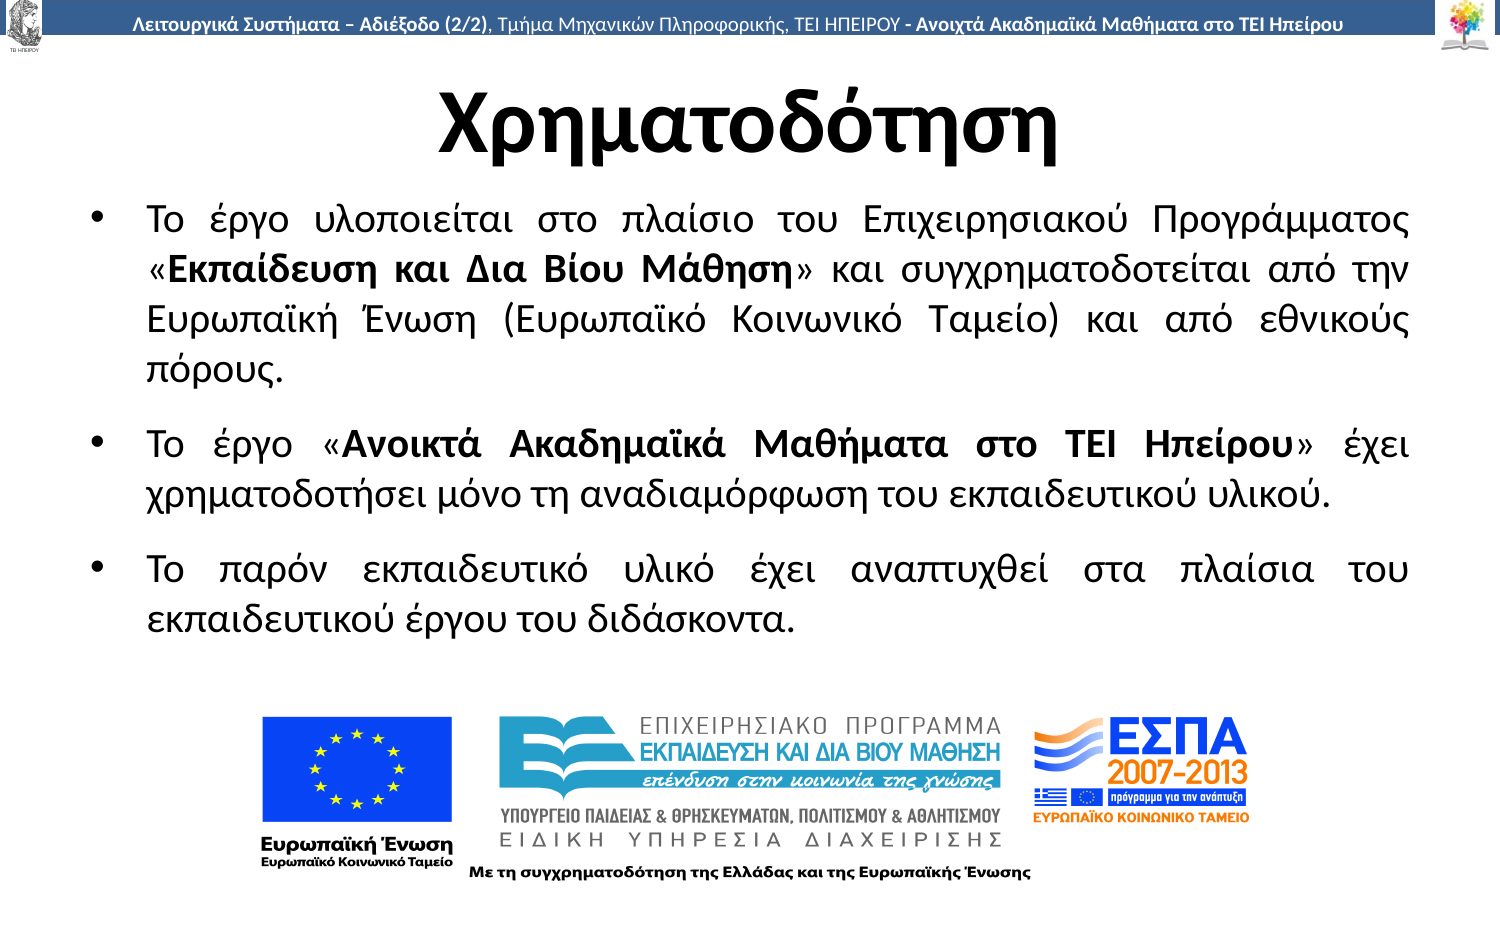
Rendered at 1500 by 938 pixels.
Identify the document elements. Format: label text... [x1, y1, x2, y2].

picture [218, 690, 1282, 903]
picture [6, 0, 42, 54]
title Χρηματοδότηση [75, 37, 1425, 183]
list Το έργο υλοποιείται στο πλαίσιο του Επιχειρησιακού Προγράμματος «Εκπαίδευση και Δια Βίου Μάθηση» και συγχρηματοδοτείται από την Ευρωπαϊκή Ένωση (Ευρωπαϊκό Κοινωνικό Ταμείο) και από εθνικούς πόρους. Το έργο «Ανοικτά Ακαδημαϊκά Μαθήματα στο TEI Ηπείρου» έχει χρηματοδοτήσει μόνο τη αναδιαμόρφωση του εκπαιδευτικού υλικού. Το παρόν εκπαιδευτικό υλικό έχει αναπτυχθεί στα πλαίσια του εκπαιδευτικού έργου του διδάσκοντα. [75, 183, 1425, 802]
picture [1435, 0, 1495, 52]
